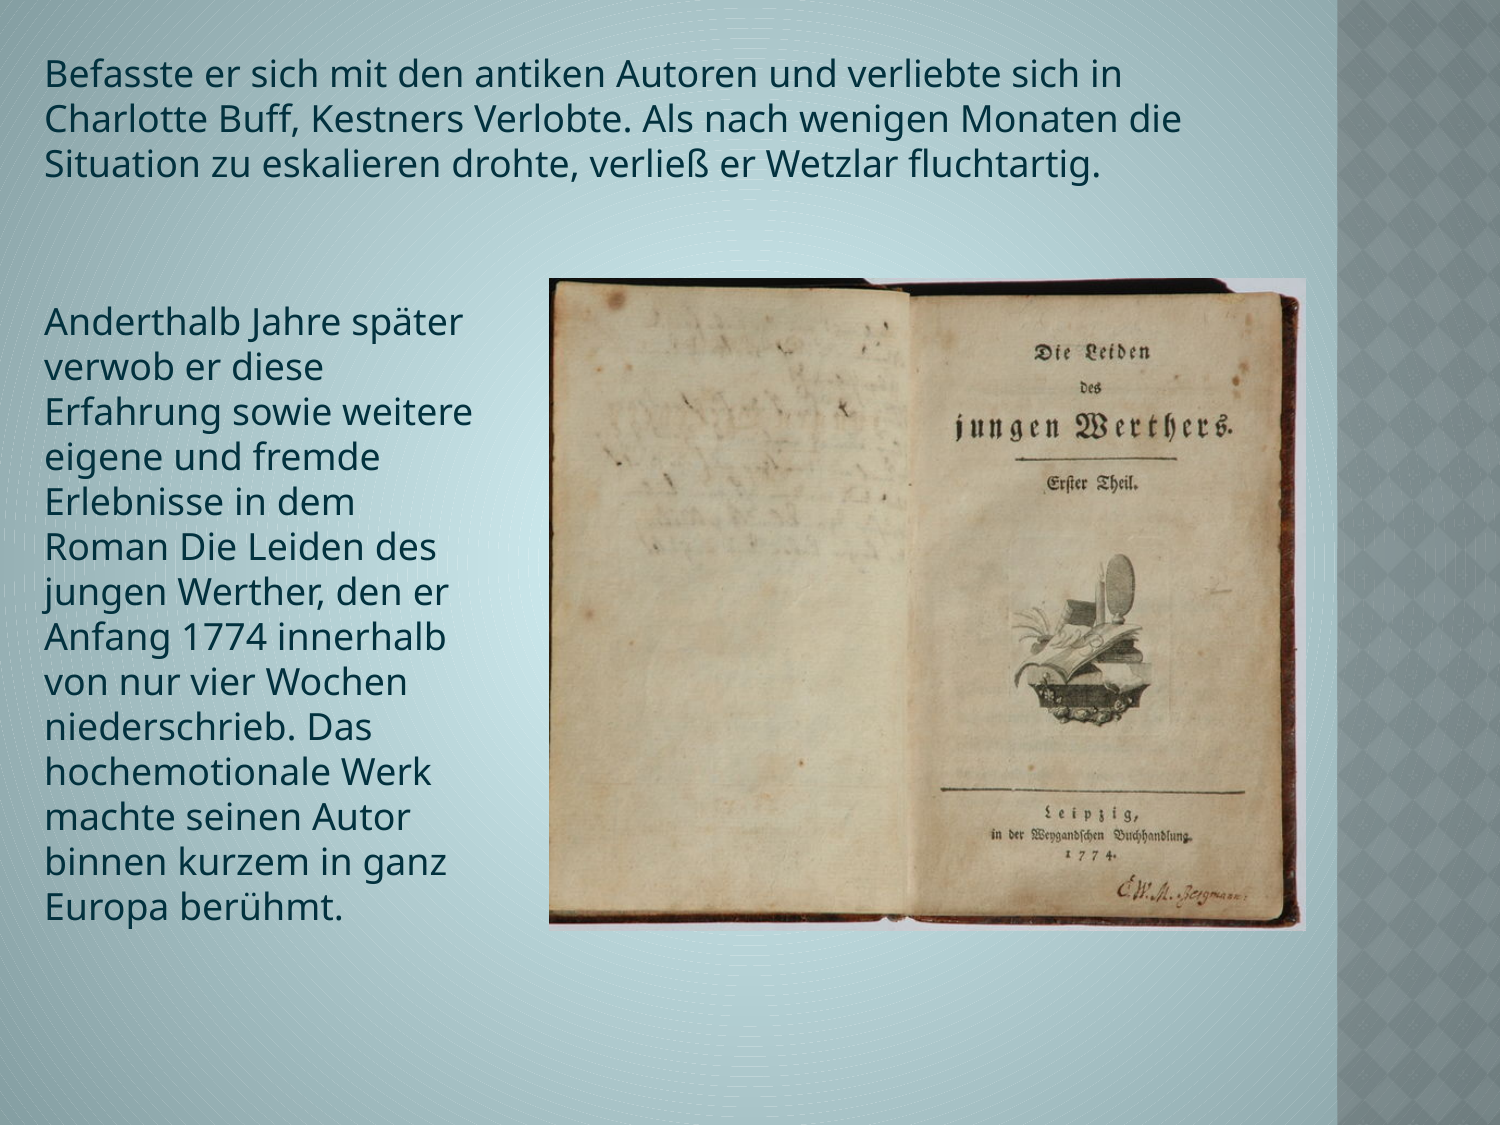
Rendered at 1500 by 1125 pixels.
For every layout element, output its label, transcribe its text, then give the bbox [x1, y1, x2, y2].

text_box Anderthalb Jahre später verwob er diese Erfahrung sowie weitere eigene und fremde Erlebnisse in dem Roman Die Leiden des jungen Werther, den er Anfang 1774 innerhalb von nur vier Wochen niederschrieb. Das hochemotionale Werk machte seinen Autor binnen kurzem in ganz Europa berühmt. [29, 290, 502, 936]
text_box Befasste er sich mit den antiken Autoren und verliebte sich in Charlotte Buff, Kestners Verlobte. Als nach wenigen Monaten die Situation zu eskalieren drohte, verließ er Wetzlar fluchtartig. [29, 42, 1282, 193]
picture [548, 278, 1306, 932]
